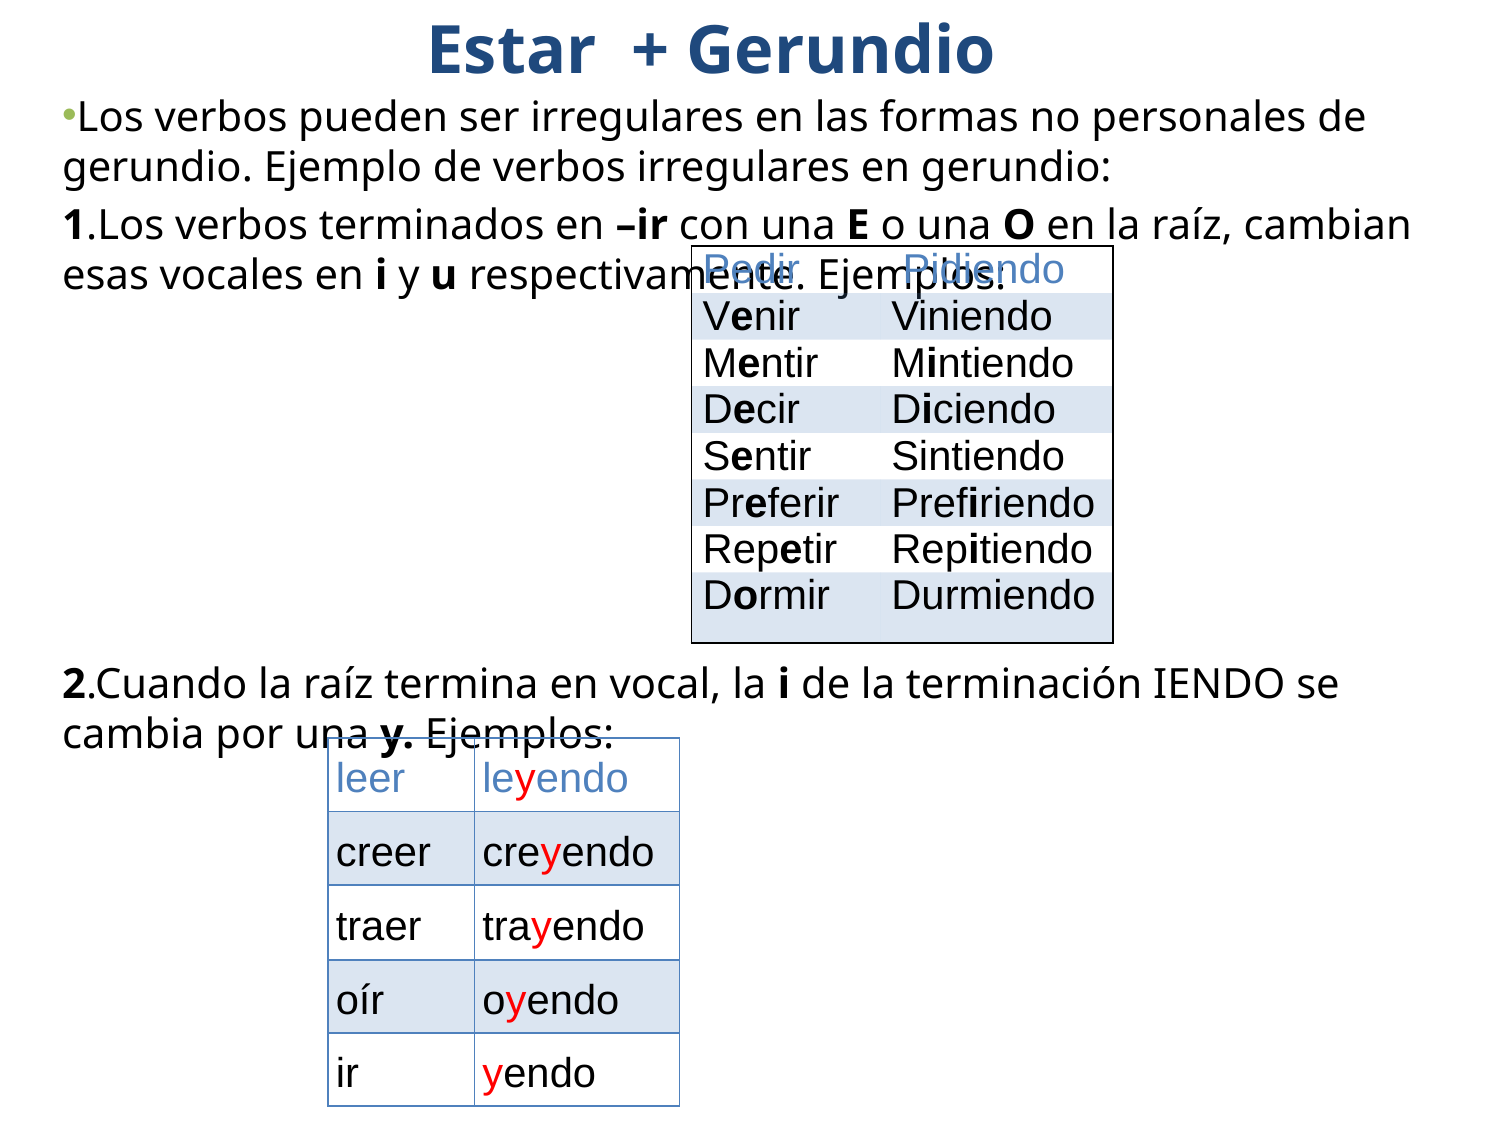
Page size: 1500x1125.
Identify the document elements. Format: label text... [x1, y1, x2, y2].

table_cell trayendo [475, 886, 679, 959]
table_cell creer [329, 812, 474, 884]
table_cell Diciendo [880, 386, 1112, 433]
table_cell yendo [475, 1034, 679, 1105]
table_cell Venir [692, 293, 880, 340]
table_header leyendo [475, 739, 679, 811]
list Los verbos pueden ser irregulares en las formas no personales de gerundio. Ejemplo de verbos irregulares en gerundio: 1.Los verbos terminados en –ir con una E o una O en la raíz, cambian esas vocales en i y u respectivamente. Ejemplos: 2.Cuando la raíz termina en vocal, la i de la terminación IENDO se cambia por una y. Ejemplos: [47, 82, 1500, 929]
table_cell Mentir [692, 340, 880, 386]
table_cell Repitiendo [880, 526, 1112, 572]
table_cell oír [329, 961, 474, 1032]
table_cell Viniendo [880, 293, 1112, 340]
table_cell Dormir [692, 572, 880, 642]
table_header leer [329, 739, 474, 811]
table_cell creyendo [475, 812, 679, 884]
table_cell Sentir [692, 433, 880, 479]
table_header Pedir [692, 247, 880, 293]
table_cell Mintiendo [880, 340, 1112, 386]
table_header Pidiendo [880, 247, 1112, 293]
text_box Estar + Gerundio [411, 0, 1028, 95]
table_cell Repetir [692, 526, 880, 572]
table_cell oyendo [475, 961, 679, 1032]
table_cell Preferir [692, 479, 880, 526]
table_cell Prefiriendo [880, 479, 1112, 526]
table_cell Decir [692, 386, 880, 433]
table_cell Durmiendo [880, 572, 1112, 642]
table_cell Sintiendo [880, 433, 1112, 479]
table_cell ir [329, 1034, 474, 1105]
table_cell traer [329, 886, 474, 959]
